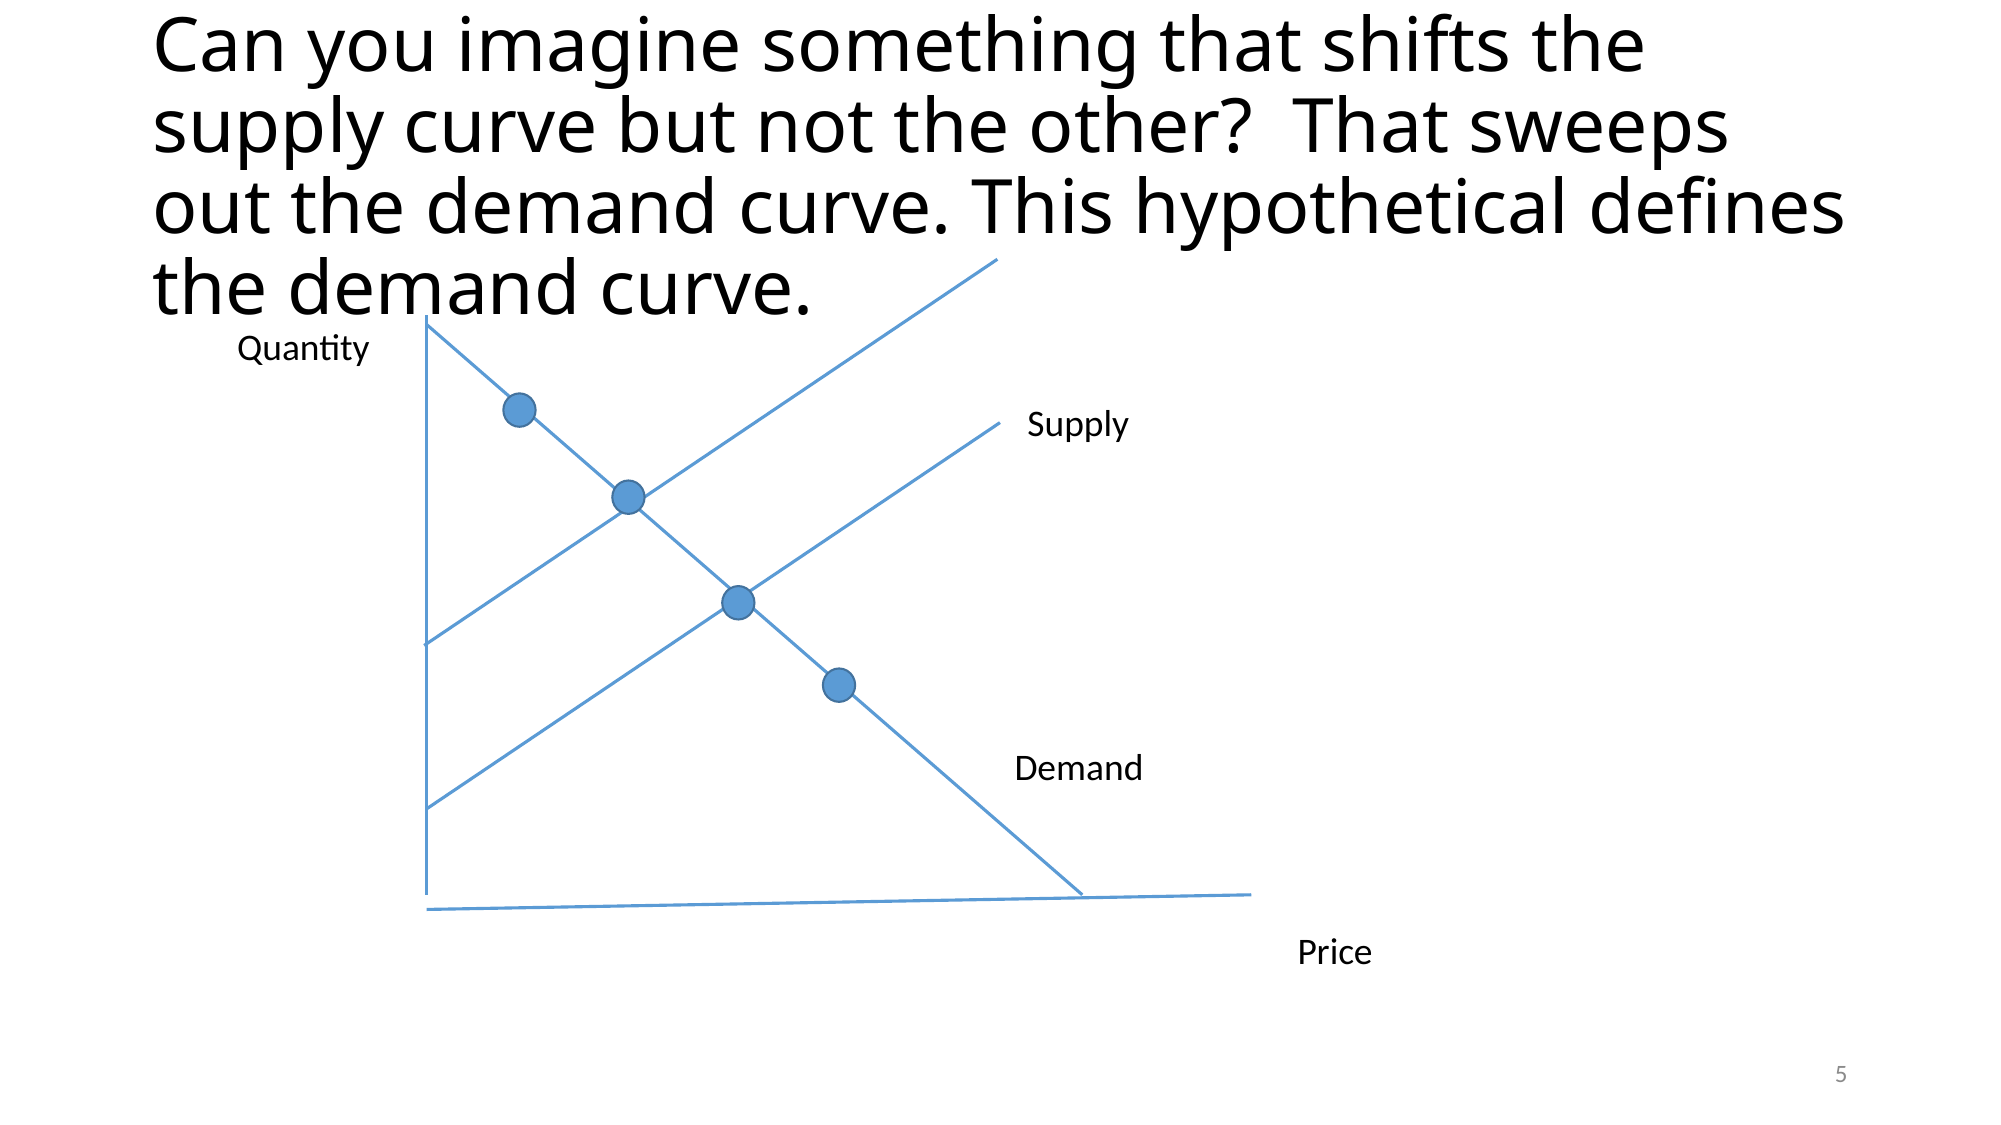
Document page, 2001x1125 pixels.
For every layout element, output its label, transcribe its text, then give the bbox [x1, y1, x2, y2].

text_box Price [1282, 919, 1486, 980]
slide_number 5 [1412, 1042, 1863, 1103]
text_box Supply [1083, 391, 1486, 452]
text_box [426, 324, 1083, 895]
text_box Quantity [222, 315, 414, 376]
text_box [424, 259, 998, 646]
text_box Demand [1083, 735, 1234, 796]
title Can you imagine something that shifts the supply curve but not the other? That sweeps out the demand curve. This hypothetical defines the demand curve. [137, 59, 1863, 278]
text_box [426, 422, 1000, 809]
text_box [426, 894, 1252, 910]
